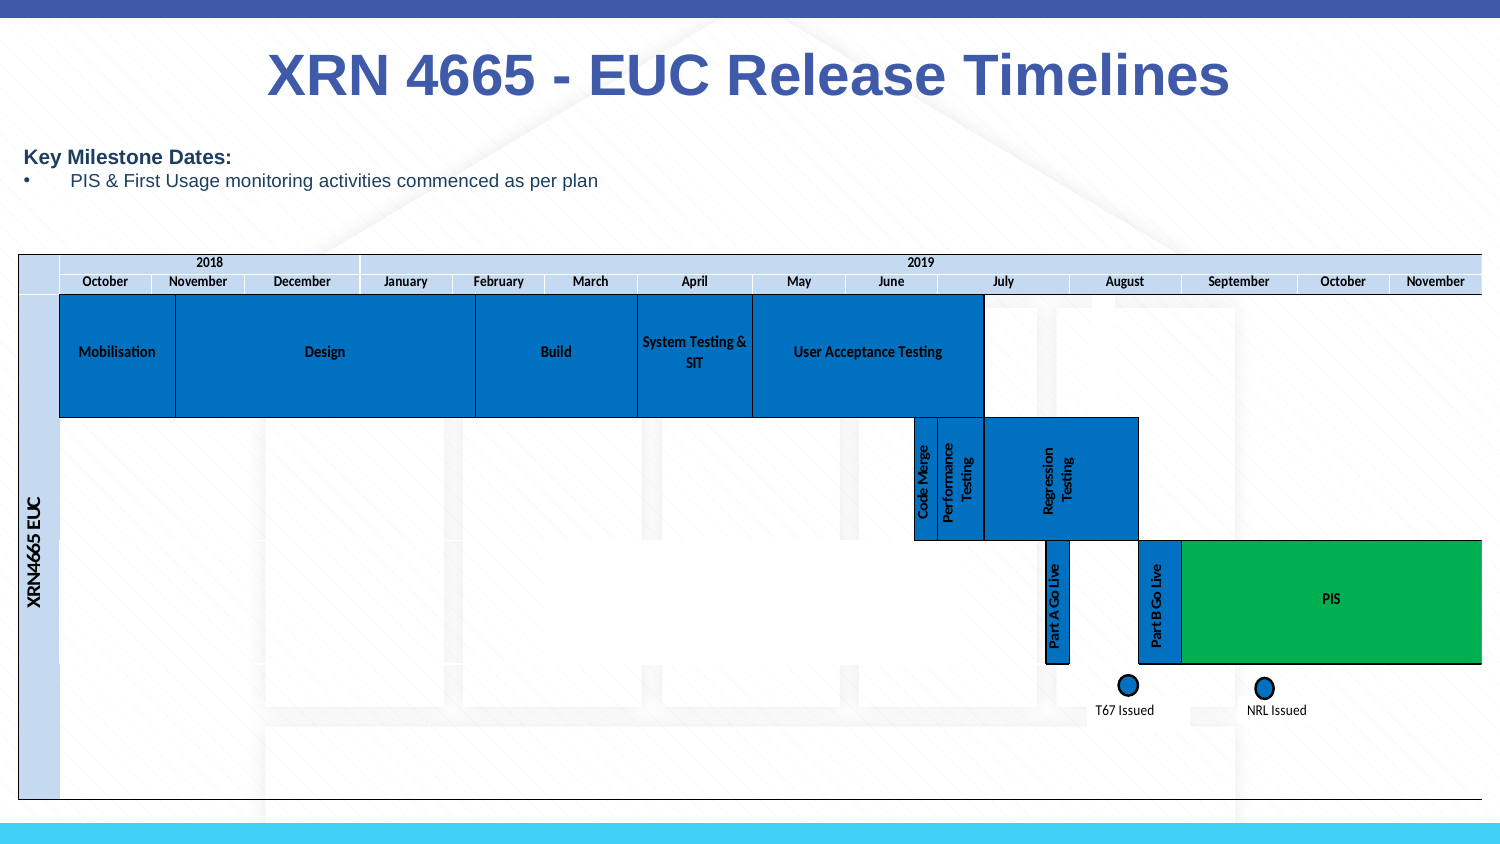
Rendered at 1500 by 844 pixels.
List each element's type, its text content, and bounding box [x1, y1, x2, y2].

text_box Key Milestone Dates: PIS & First Usage monitoring activities commenced as per plan [8, 136, 1492, 199]
title XRN 4665 - EUC Release Timelines [75, 20, 1425, 125]
picture [0, 0, 1500, 844]
